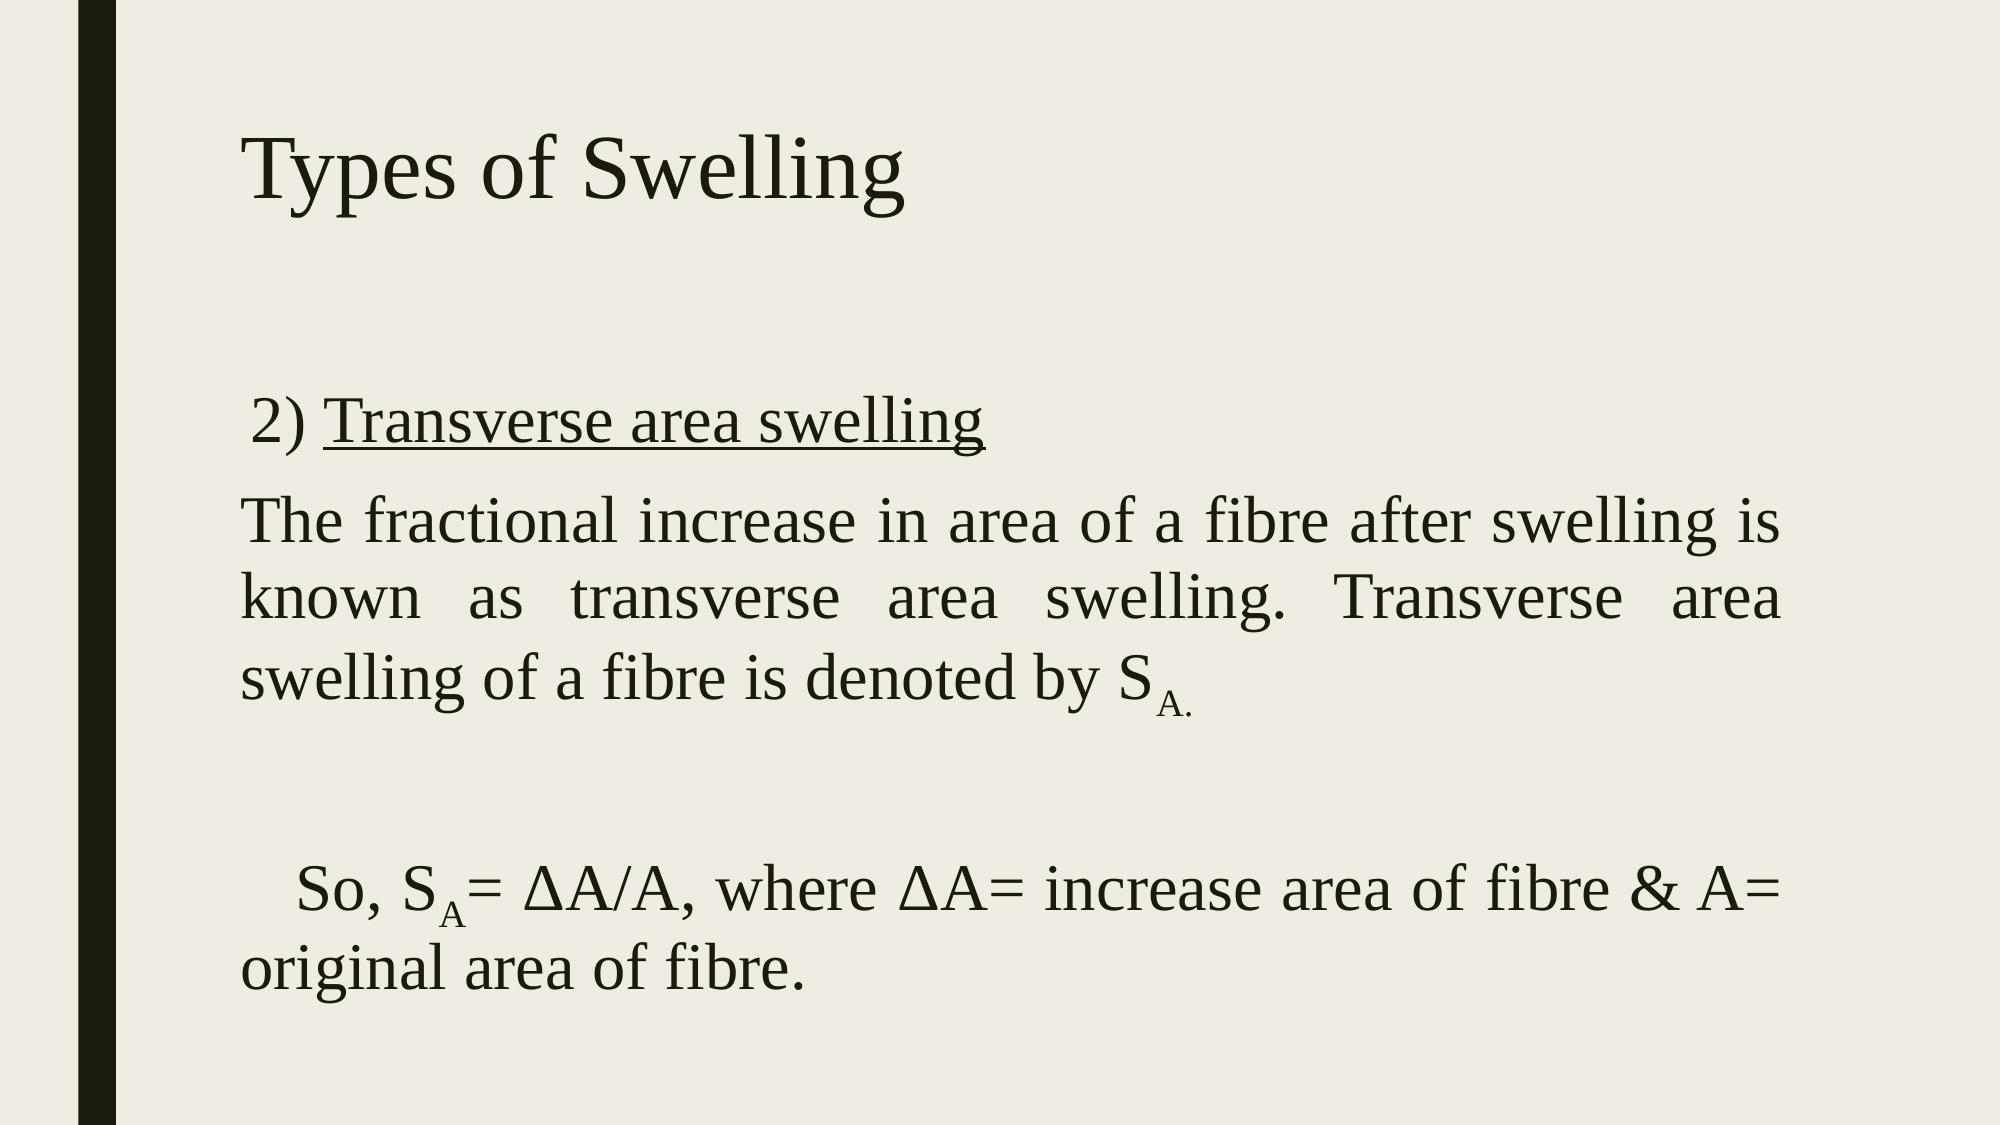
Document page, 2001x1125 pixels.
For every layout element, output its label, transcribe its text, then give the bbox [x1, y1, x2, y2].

title Types of Swelling [225, 112, 1800, 357]
list 2) Transverse area swelling The fractional increase in area of a fibre after swelling is known as transverse area swelling. Transverse area swelling of a fibre is denoted by SA. So, SA= ΔA/A, where ΔA= increase area of fibre & A= original area of fibre. [225, 375, 1800, 1015]
